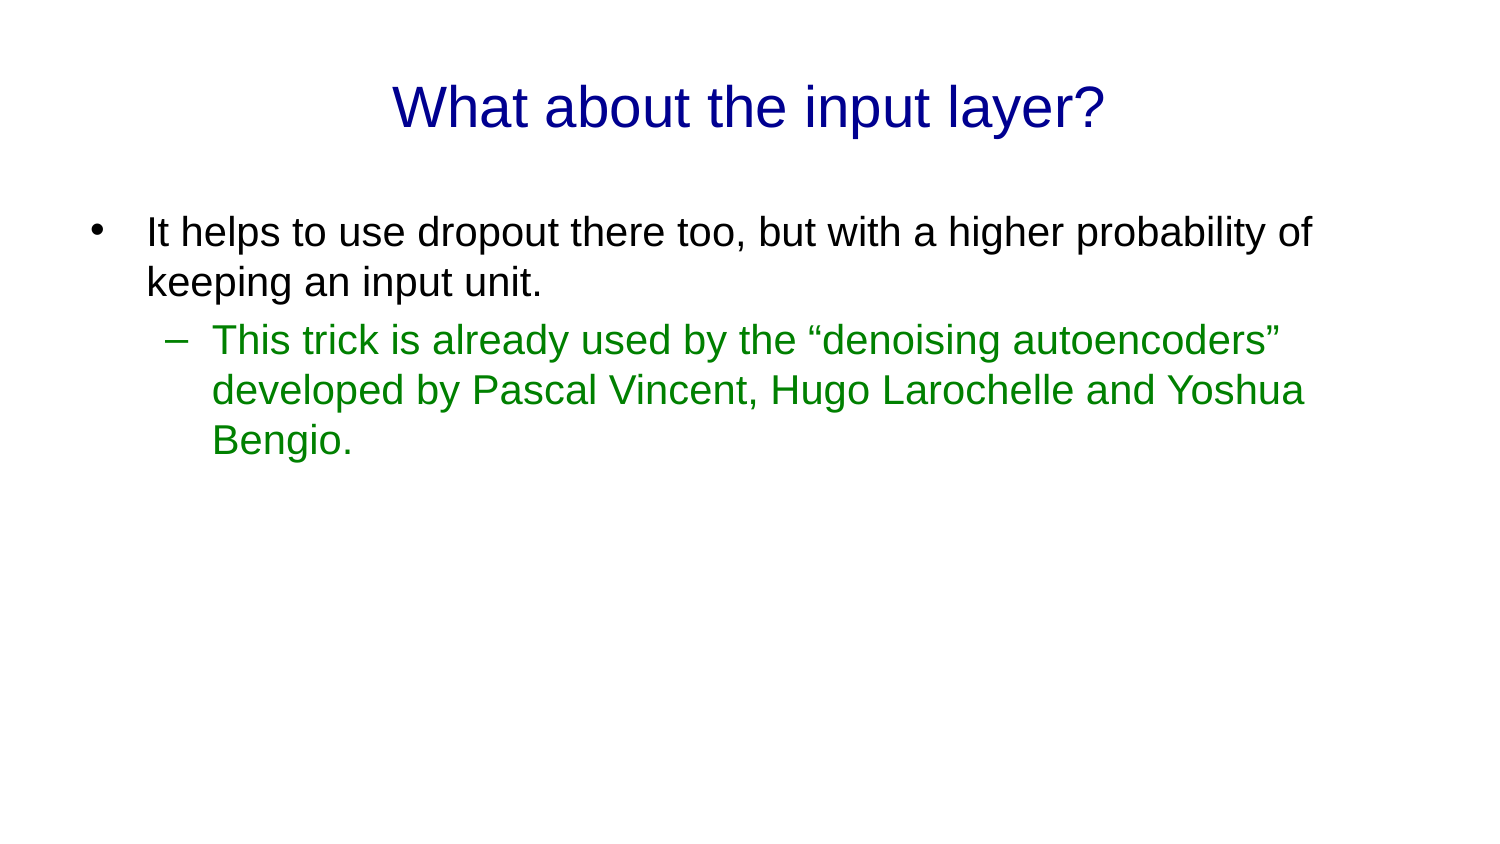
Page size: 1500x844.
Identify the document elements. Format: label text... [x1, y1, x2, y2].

list It helps to use dropout there too, but with a higher probability of keeping an input unit. This trick is already used by the “denoising autoencoders” developed by Pascal Vincent, Hugo Larochelle and Yoshua Bengio. [75, 196, 1425, 754]
title What about the input layer? [75, 33, 1425, 175]
